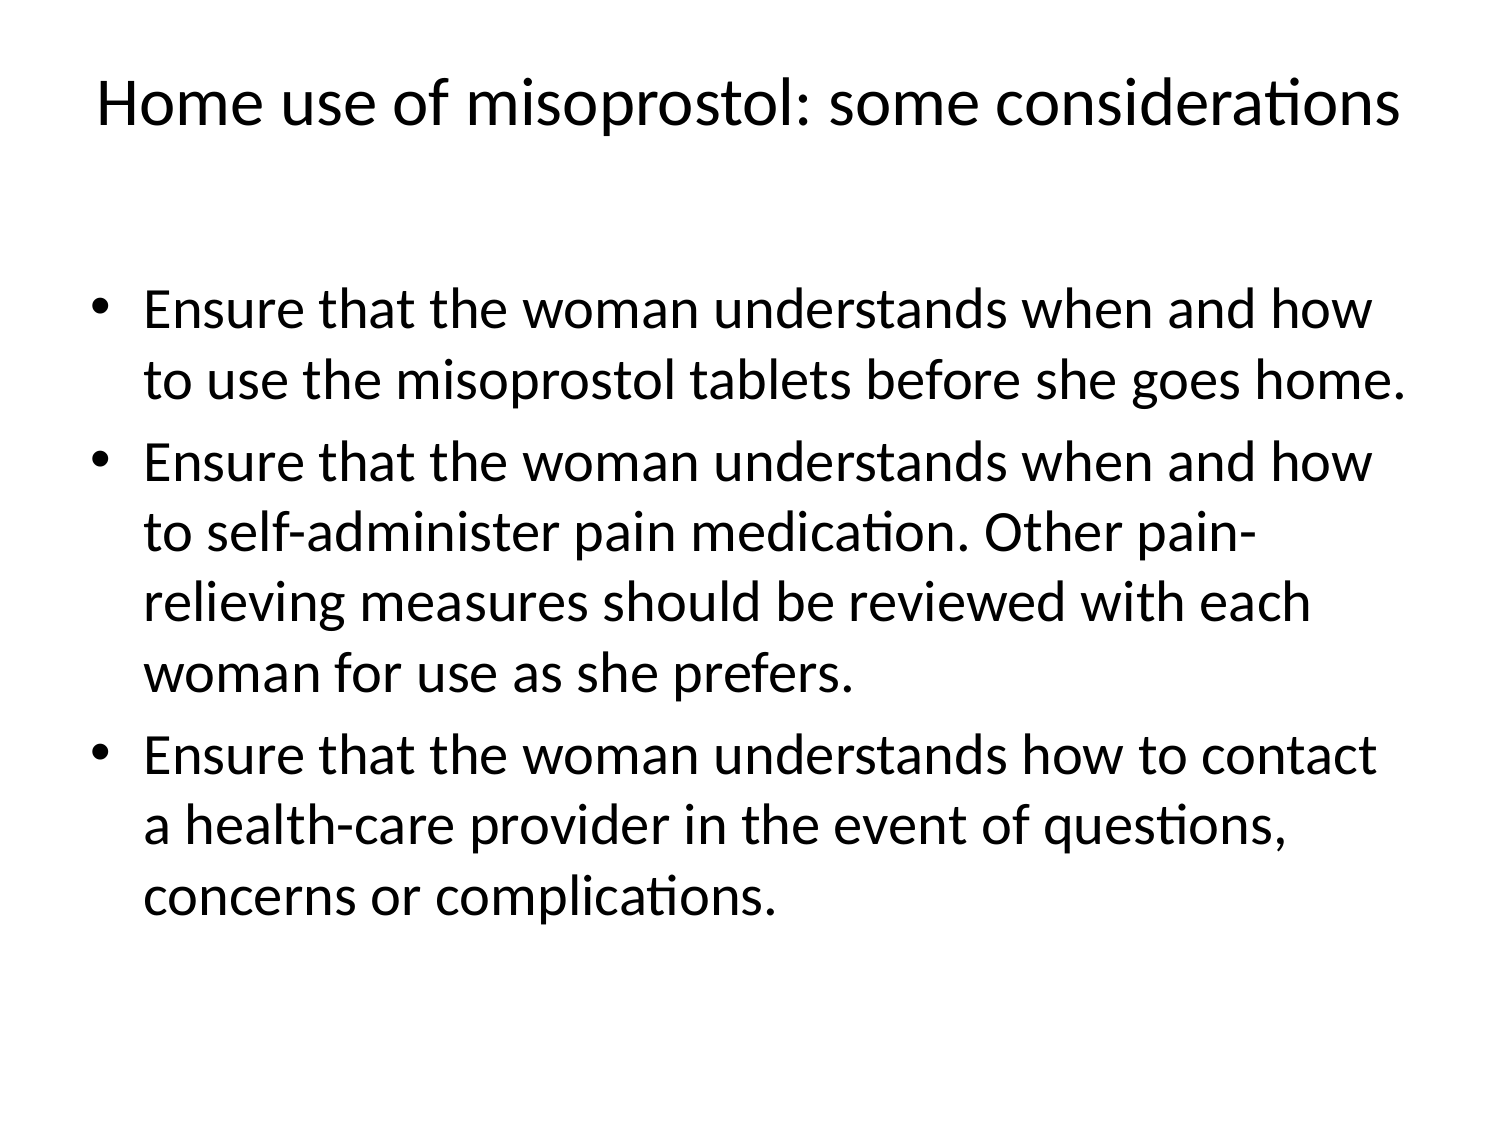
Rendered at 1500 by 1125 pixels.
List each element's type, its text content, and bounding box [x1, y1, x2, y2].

list Ensure that the woman understands when and how to use the misoprostol tablets before she goes home. Ensure that the woman understands when and how to self-administer pain medication. Other pain-relieving measures should be reviewed with each woman for use as she prefers. Ensure that the woman understands how to contact a health-care provider in the event of questions, concerns or complications. [75, 262, 1425, 1005]
title Home use of misoprostol: some considerations [75, 45, 1425, 233]
